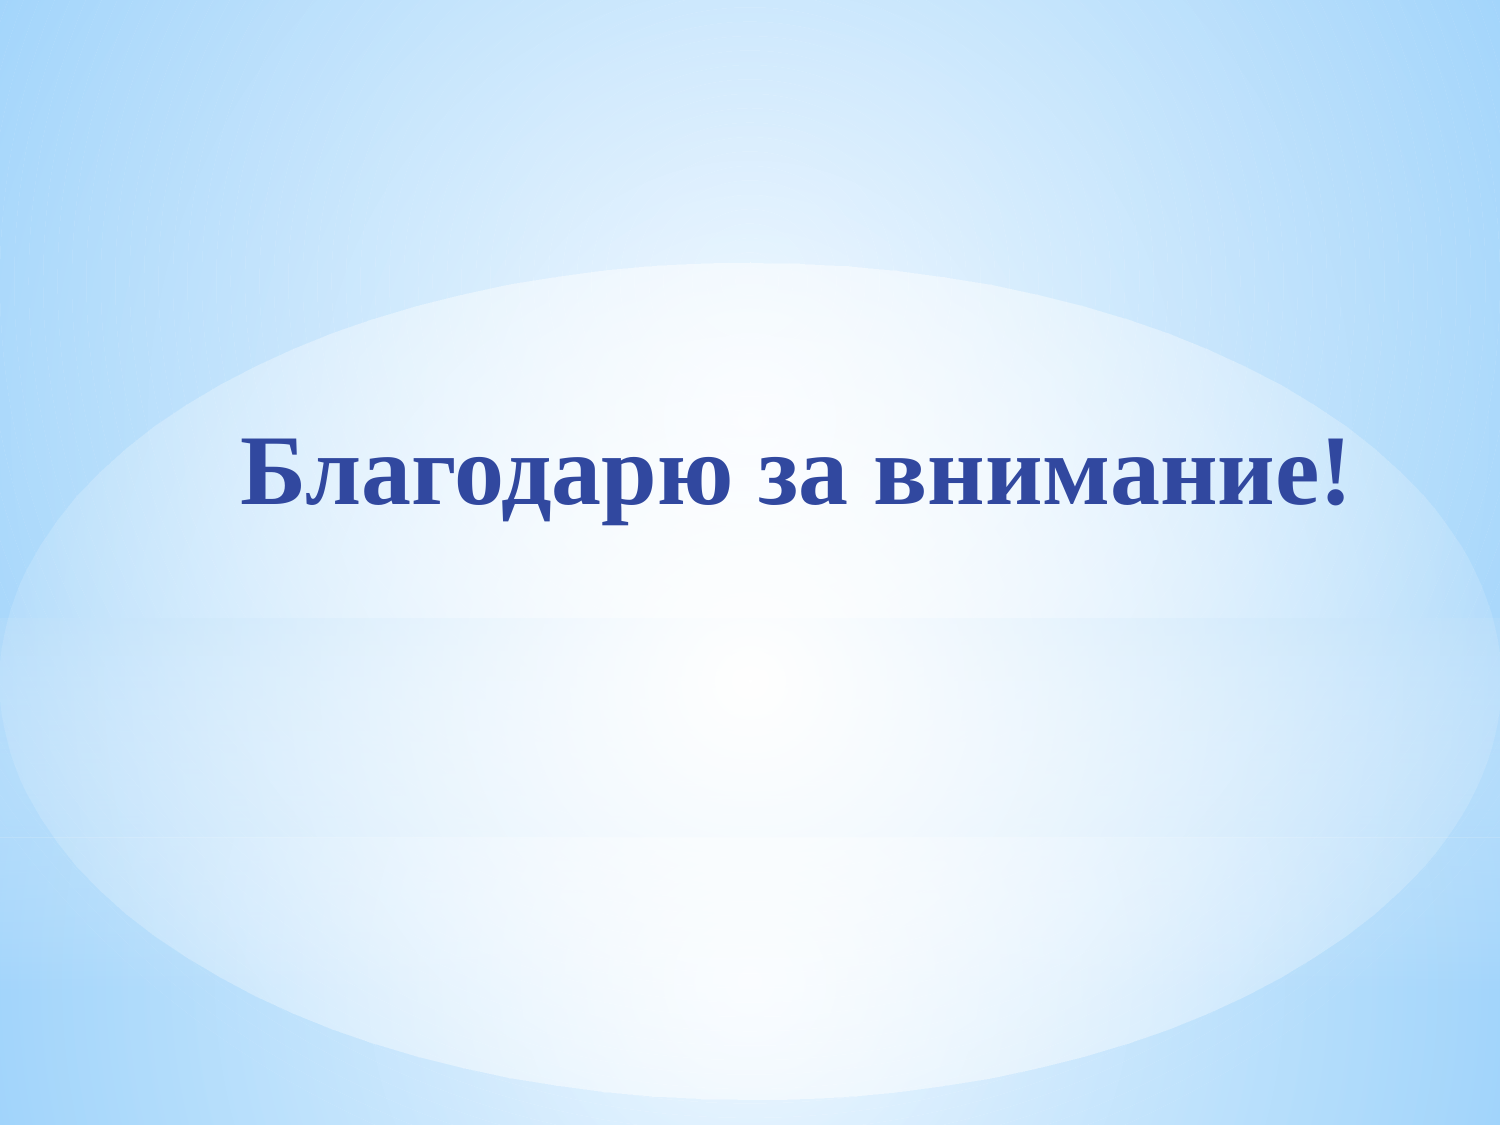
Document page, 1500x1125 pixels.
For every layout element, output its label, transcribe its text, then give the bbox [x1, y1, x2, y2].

title Благодарю за внимание! [171, 397, 1424, 622]
